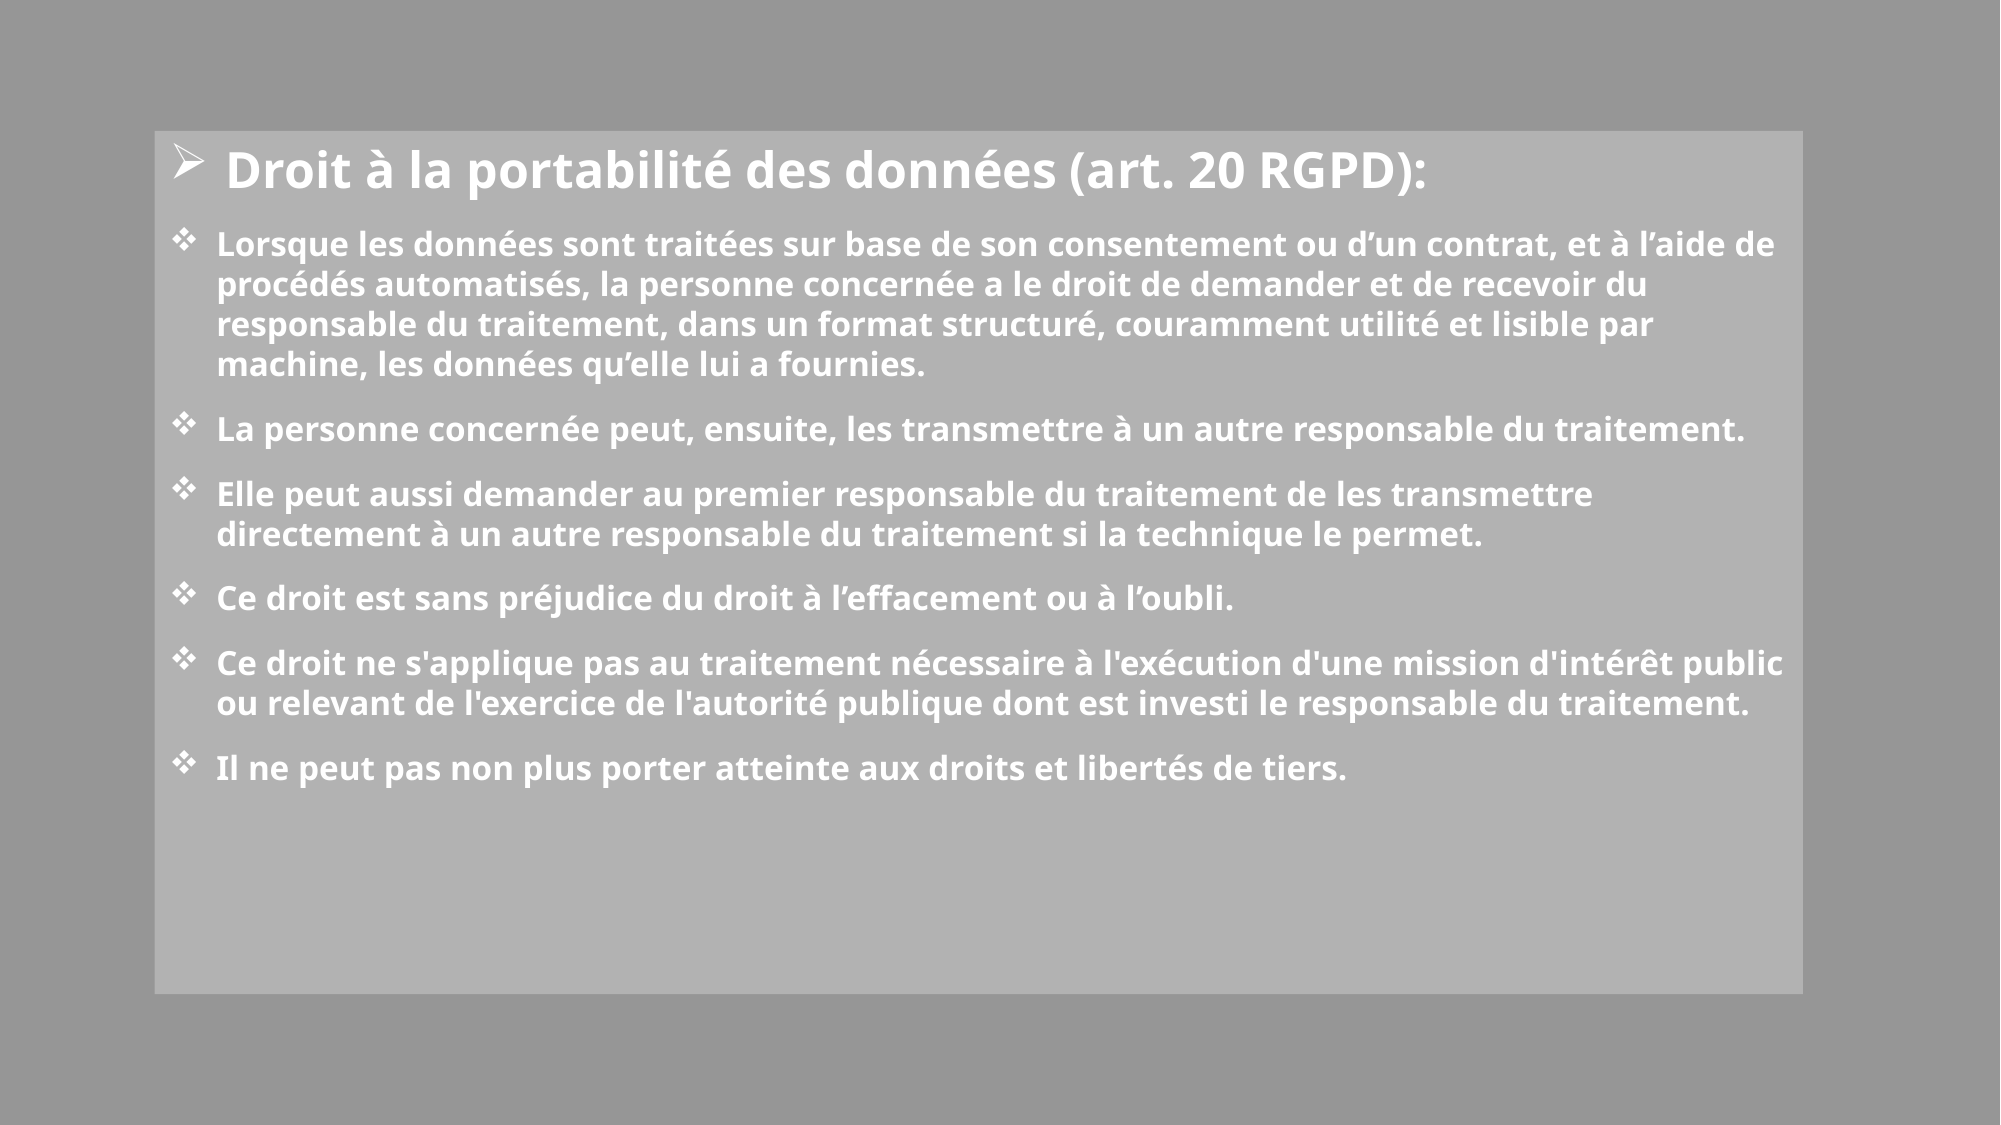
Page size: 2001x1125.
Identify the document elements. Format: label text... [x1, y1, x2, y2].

text_box Droit à la portabilité des données (art. 20 RGPD): Lorsque les données sont traitées sur base de son consentement ou d’un contrat, et à l’aide de procédés automatisés, la personne concernée a le droit de demander et de recevoir du responsable du traitement, dans un format structuré, couramment utilité et lisible par machine, les données qu’elle lui a fournies. La personne concernée peut, ensuite, les transmettre à un autre responsable du traitement. Elle peut aussi demander au premier responsable du traitement de les transmettre directement à un autre responsable du traitement si la technique le permet. Ce droit est sans préjudice du droit à l’effacement ou à l’oubli. Ce droit ne s'applique pas au traitement nécessaire à l'exécution d'une mission d'intérêt public ou relevant de l'exercice de l'autorité publique dont est investi le responsable du traitement. Il ne peut pas non plus porter atteinte aux droits et libertés de tiers. [154, 130, 1803, 995]
